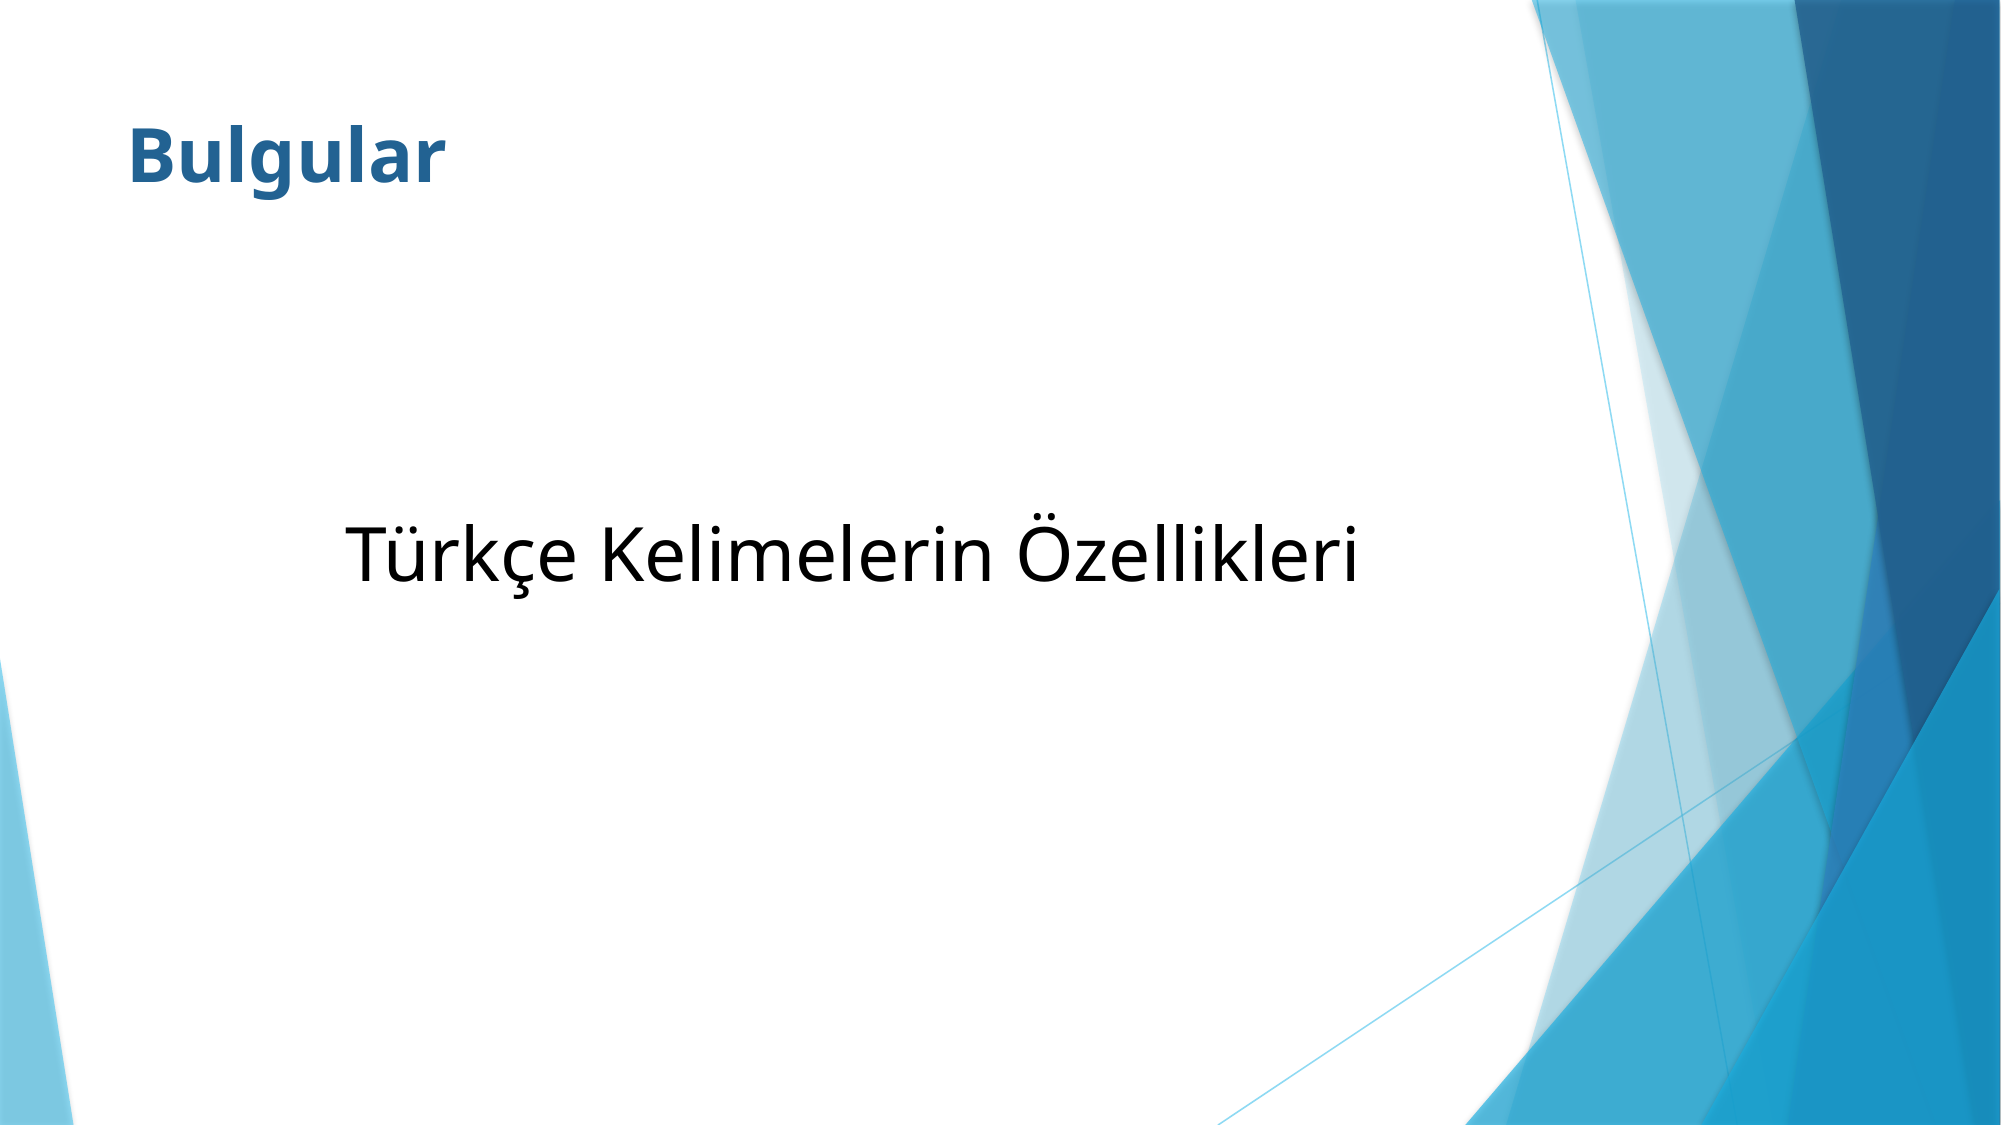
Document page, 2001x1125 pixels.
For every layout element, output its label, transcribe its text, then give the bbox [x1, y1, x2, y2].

text_box Türkçe Kelimelerin Özellikleri [229, 498, 1404, 604]
title Bulgular [111, 99, 1522, 317]
